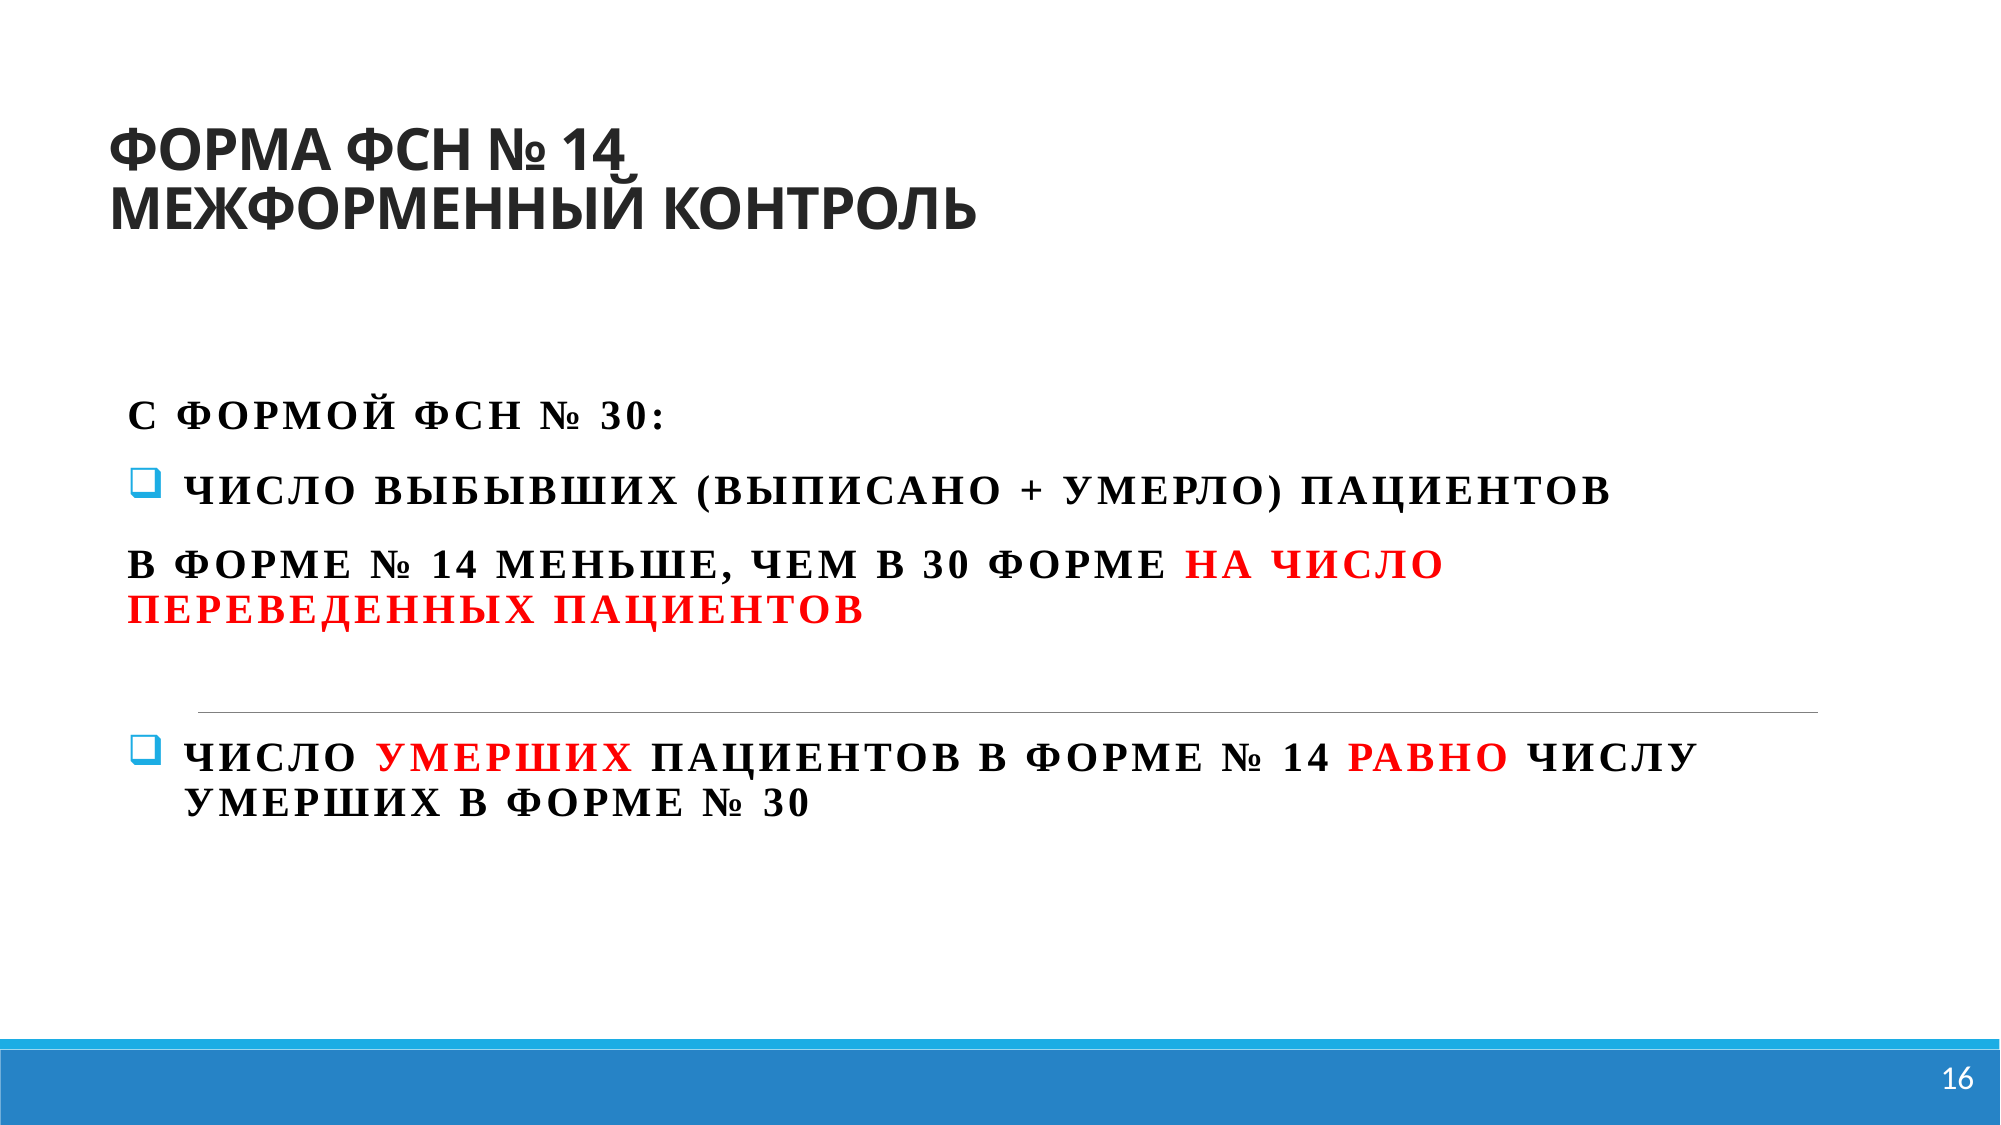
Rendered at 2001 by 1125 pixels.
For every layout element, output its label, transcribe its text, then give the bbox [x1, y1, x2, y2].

slide_number 16 [1801, 1021, 1990, 1125]
title ФОРМА ФСН № 14 МЕЖФОРМЕННЫЙ КОНТРОЛЬ [93, 56, 1700, 250]
list С формой ФСН № 30: Число выбывших (выписано + умерло) пациентов в форме № 14 меньше, чем в 30 форме на число переведенных пациентов Число умерших пациентов в форме № 14 равно числу умерших в форме № 30 [112, 297, 1875, 984]
